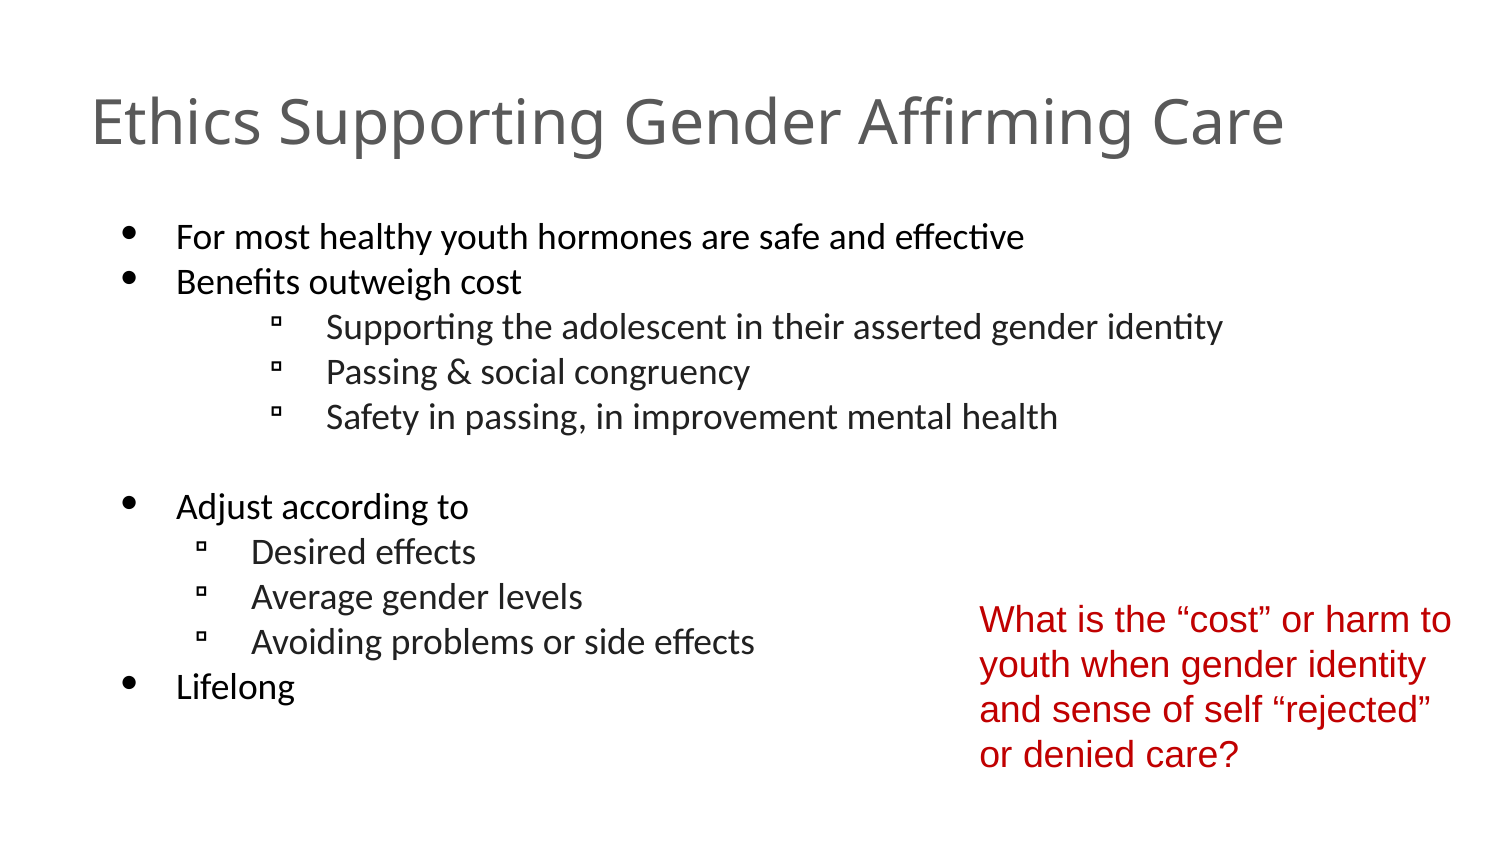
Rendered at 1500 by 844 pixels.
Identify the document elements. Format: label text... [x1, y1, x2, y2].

title Ethics Supporting Gender Affirming Care [75, 54, 1425, 186]
list For most healthy youth hormones are safe and effective Benefits outweigh cost Supporting the adolescent in their asserted gender identity Passing & social congruency Safety in passing, in improvement mental health Adjust according to Desired effects Average gender levels Avoiding problems or side effects Lifelong [85, 197, 1436, 730]
text_box What is the “cost” or harm to youth when gender identity and sense of self “rejected” or denied care? [964, 579, 1477, 743]
